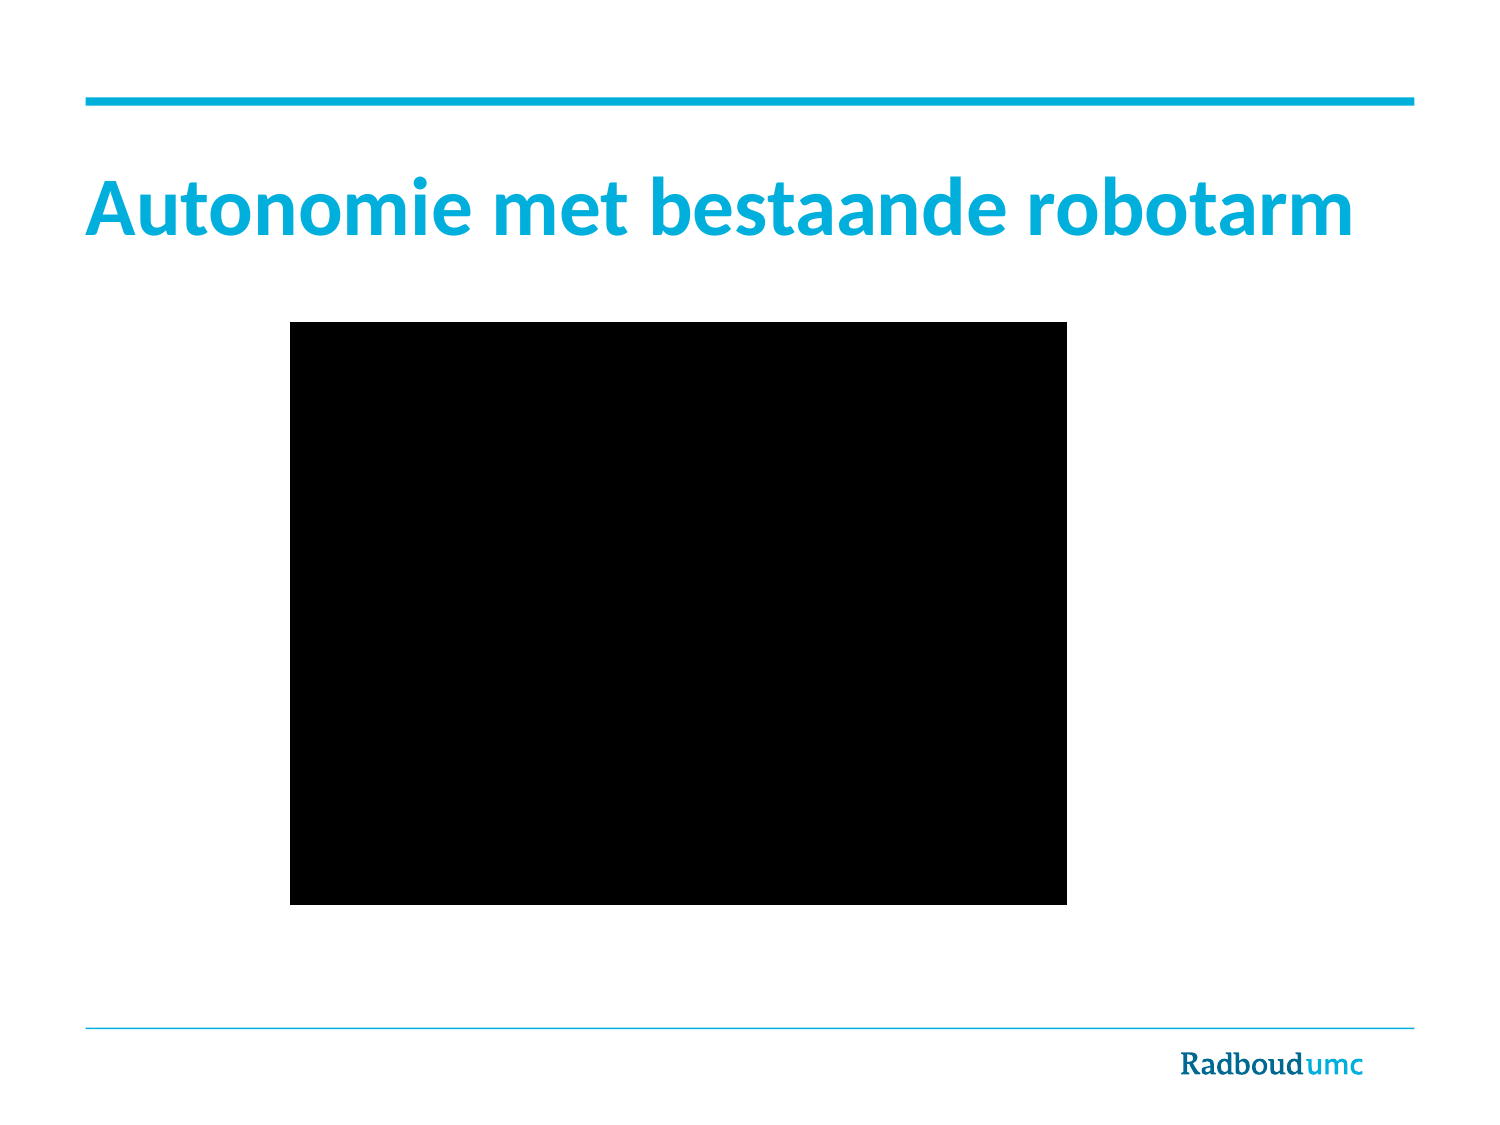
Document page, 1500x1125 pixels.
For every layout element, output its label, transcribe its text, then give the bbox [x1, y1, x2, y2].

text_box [288, 321, 1068, 906]
title Autonomie met bestaande robotarm [85, 164, 1415, 253]
